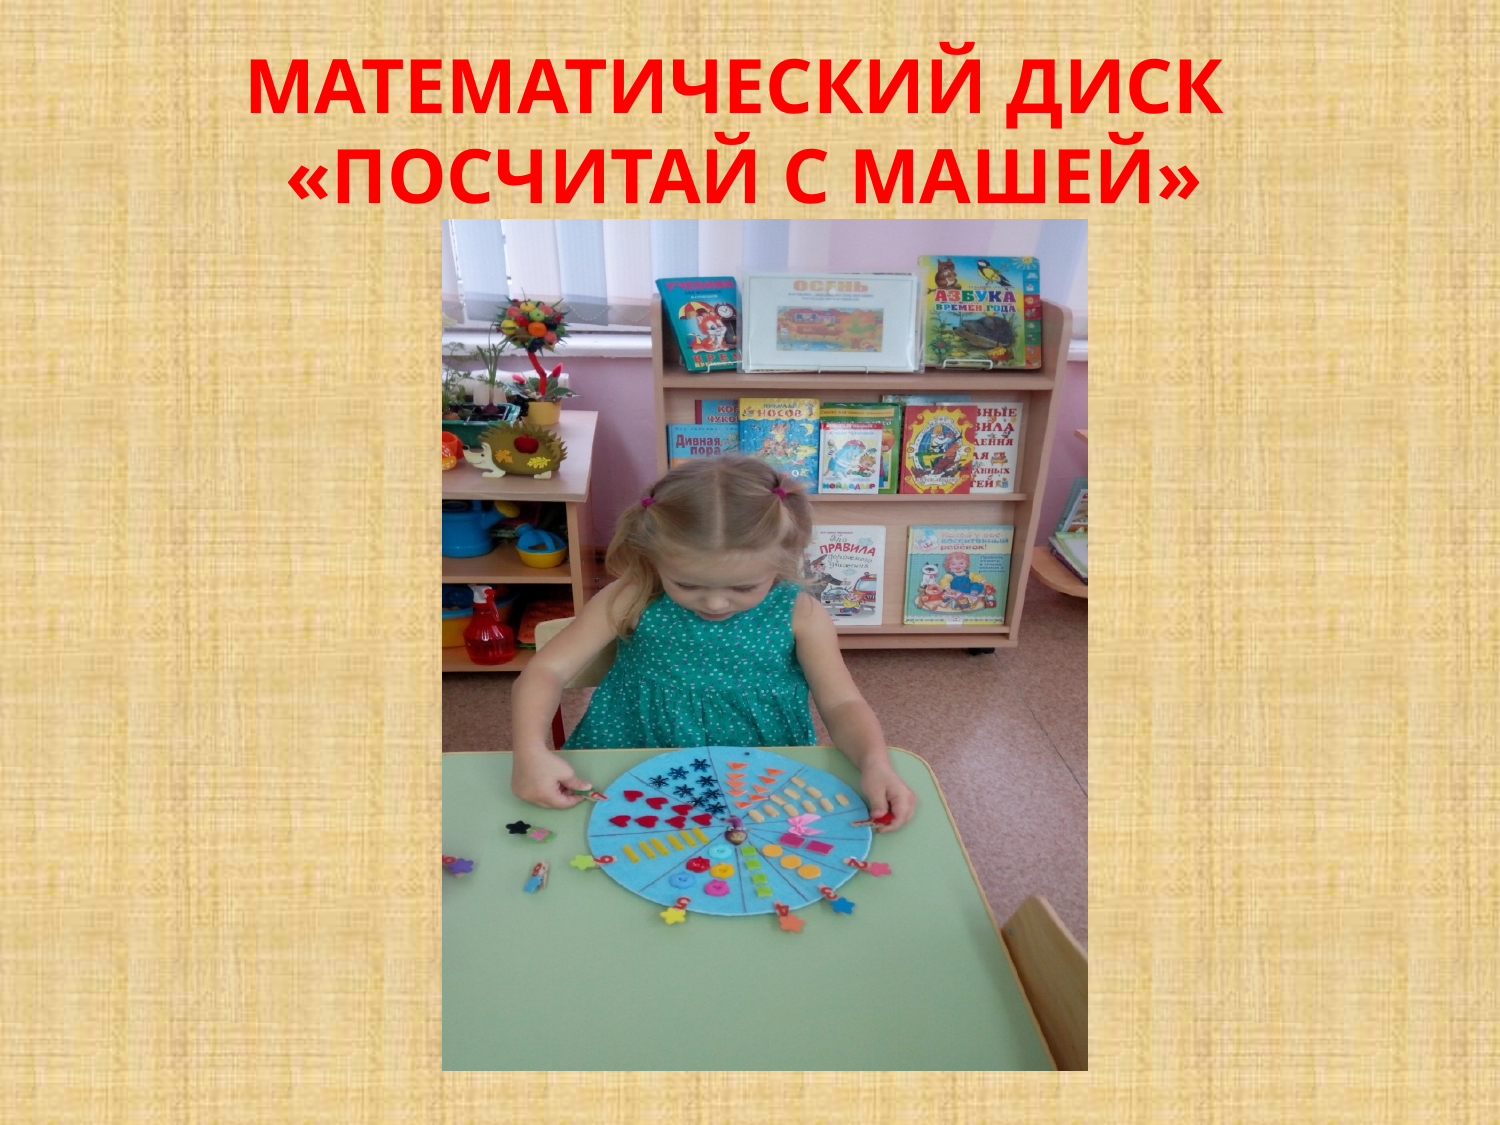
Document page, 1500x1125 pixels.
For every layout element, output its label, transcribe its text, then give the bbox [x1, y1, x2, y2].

picture [0, 0, 1500, 1125]
title МАТЕМАТИЧЕСКИЙ ДИСК «ПОСЧИТАЙ С МАШЕЙ» [29, 44, 1460, 303]
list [442, 219, 1088, 1071]
